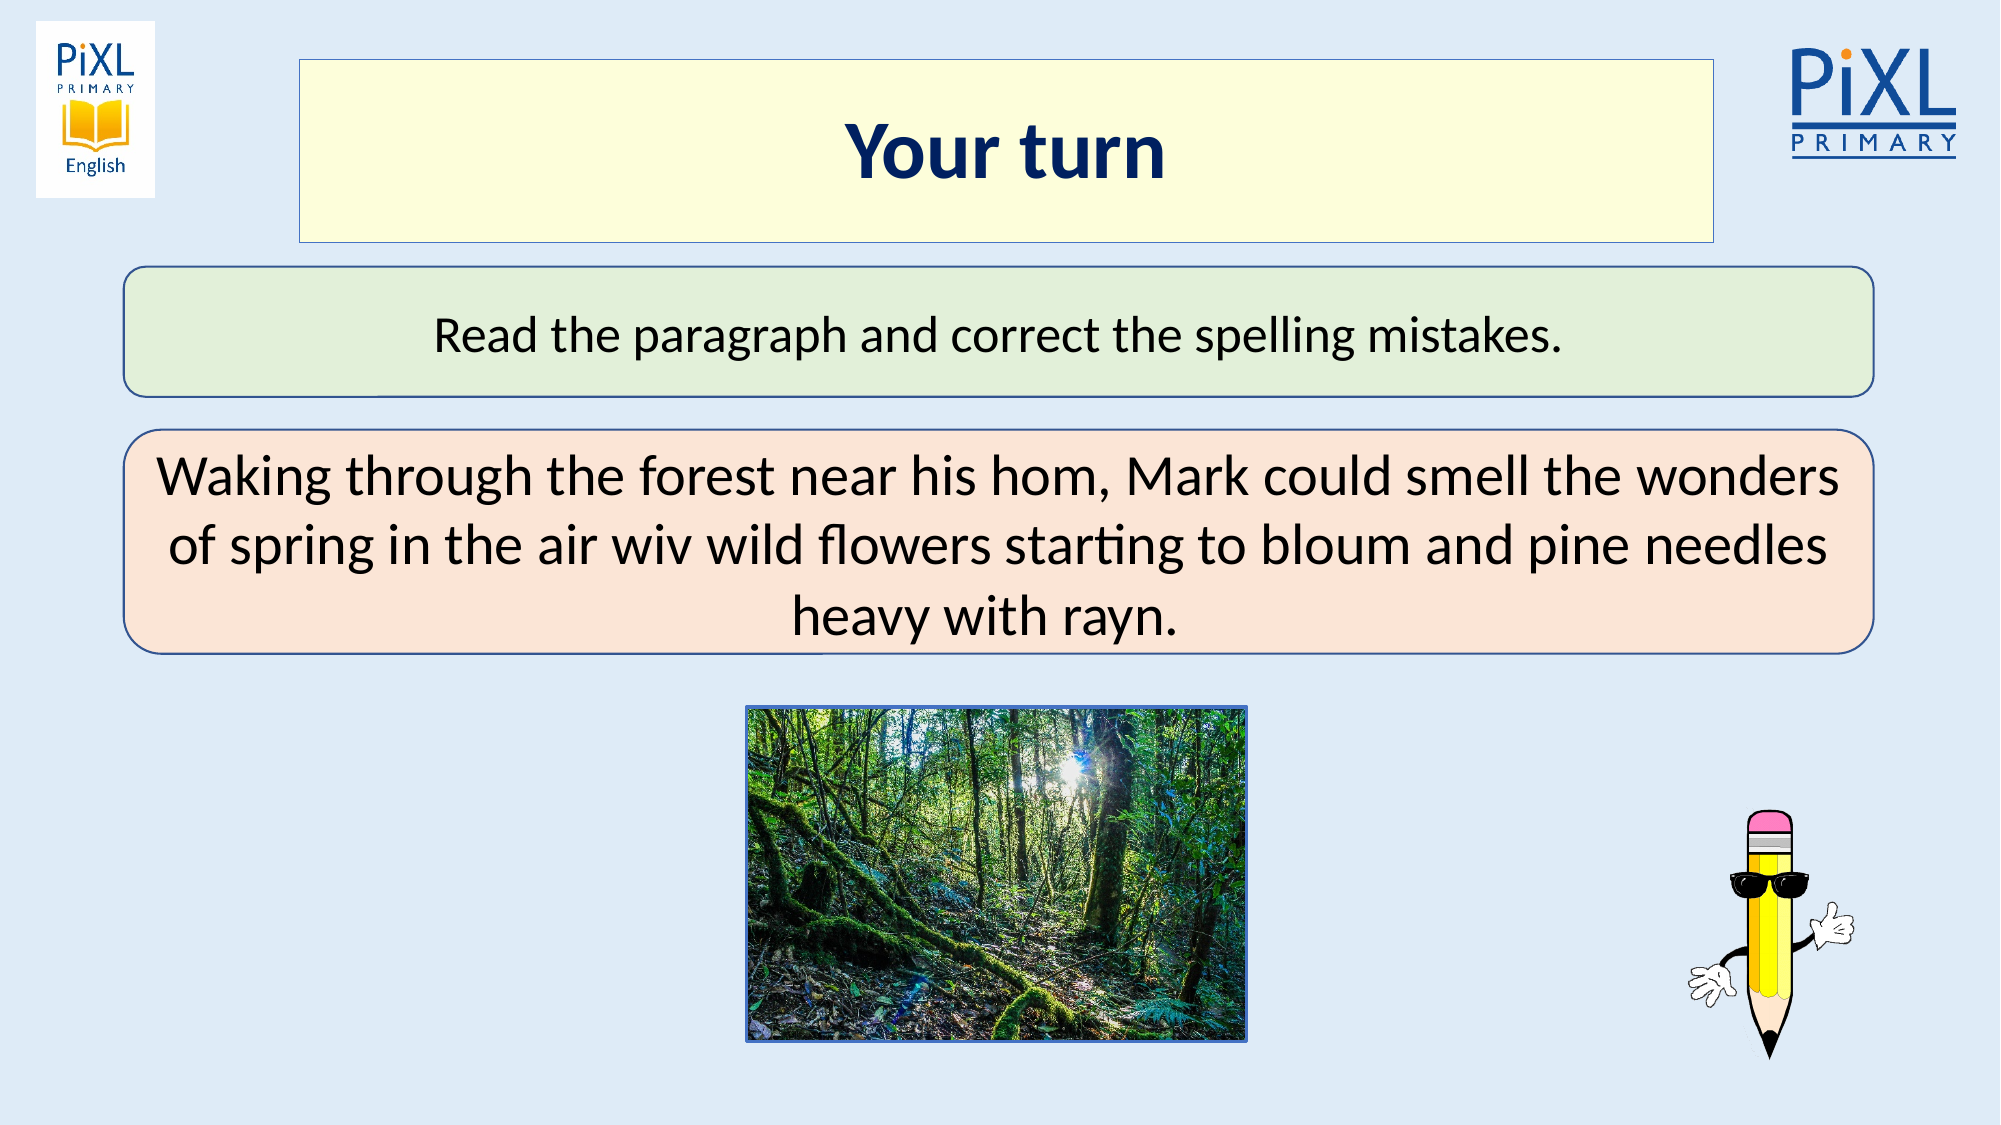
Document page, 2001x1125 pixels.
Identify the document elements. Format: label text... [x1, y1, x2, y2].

picture [1792, 48, 1956, 159]
picture [36, 21, 155, 198]
picture [1683, 807, 1856, 1063]
picture [747, 708, 1246, 1041]
text_box Your turn [299, 59, 1714, 243]
text_box Read the paragraph and correct the spelling mistakes. [122, 265, 1875, 398]
text_box Waking through the forest near his hom, Mark could smell the wonders of spring in the air wiv wild flowers starting to bloum and pine needles heavy with rayn. [122, 428, 1875, 655]
